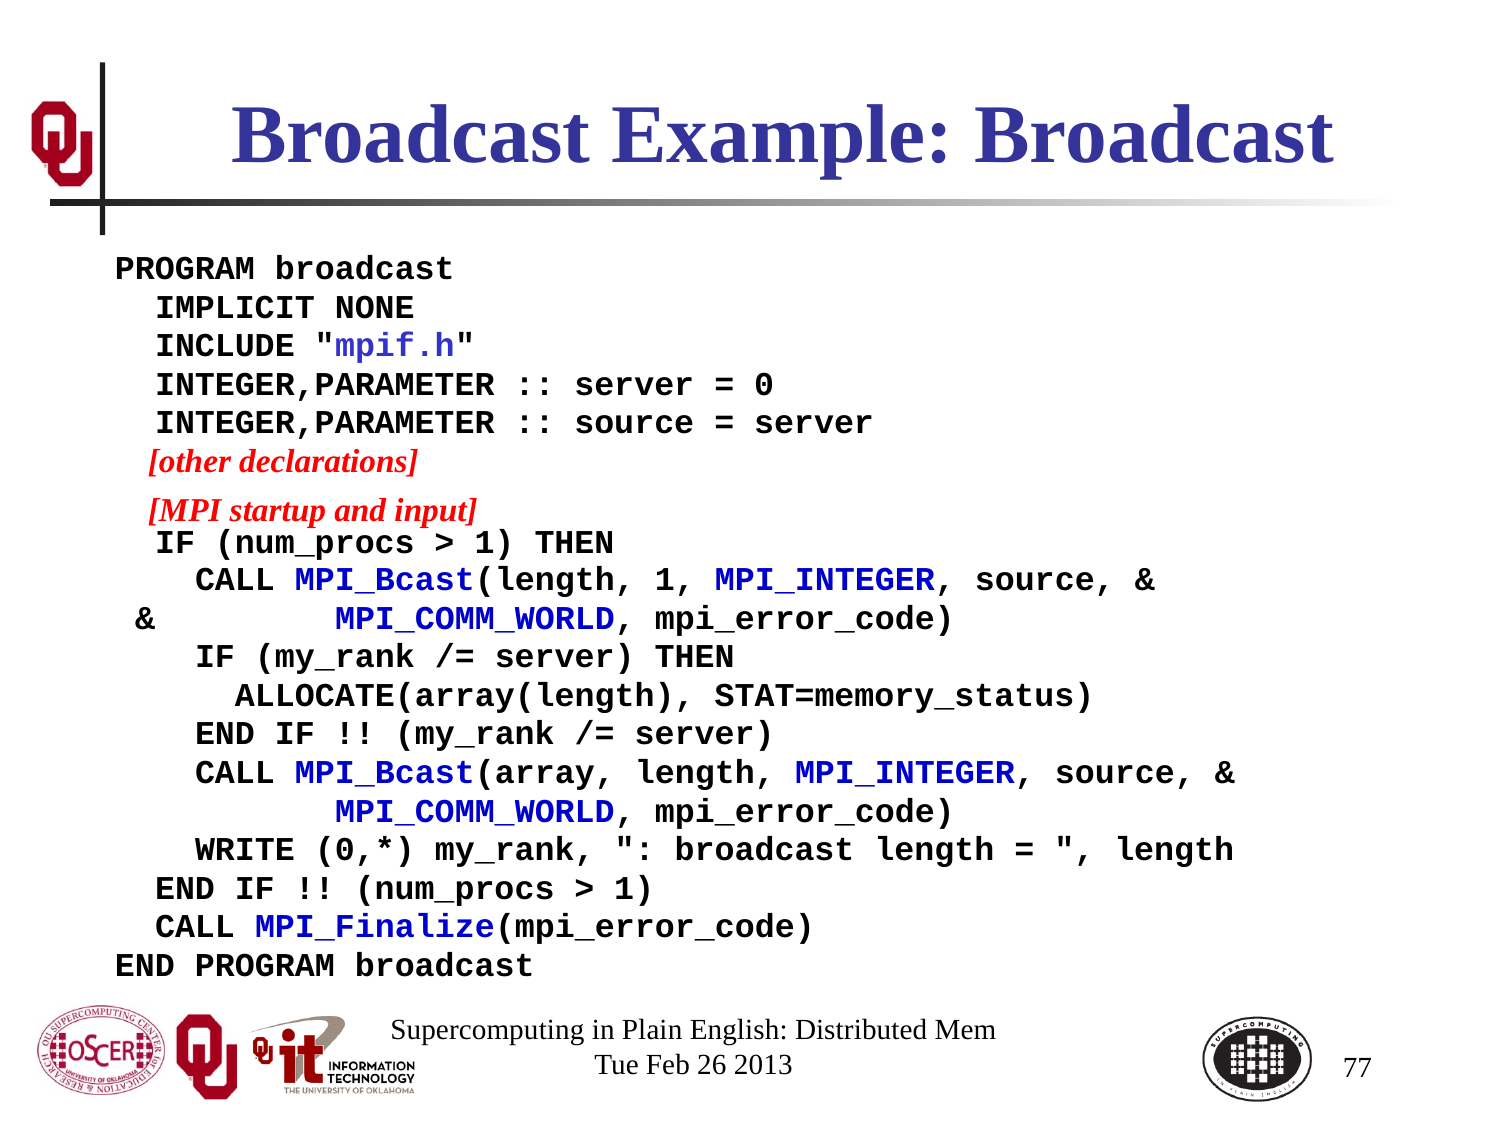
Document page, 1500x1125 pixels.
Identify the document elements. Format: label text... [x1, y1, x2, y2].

slide_number 77 [1174, 1015, 1388, 1091]
title Broadcast Example: Broadcast [124, 74, 1442, 187]
picture [29, 99, 94, 189]
footer Supercomputing in Plain English: Distributed Mem Tue Feb 26 2013 [237, 1012, 1151, 1088]
picture [37, 1005, 165, 1095]
picture [1200, 1091, 1314, 1104]
list PROGRAM broadcast IMPLICIT NONE INCLUDE "mpif.h" INTEGER,PARAMETER :: server = 0 INTEGER,PARAMETER :: source = server [other declarations] [MPI startup and input] IF (num_procs > 1) THEN CALL MPI_Bcast(length, 1, MPI_INTEGER, source, & & MPI_COMM_WORLD, mpi_error_code) IF (my_rank /= server) THEN ALLOCATE(array(length), STAT=memory_status) END IF !! (my_rank /= server) CALL MPI_Bcast(array, length, MPI_INTEGER, source, & MPI_COMM_WORLD, mpi_error_code) WRITE (0,*) my_rank, ": broadcast length = ", length END IF !! (num_procs > 1) CALL MPI_Finalize(mpi_error_code) END PROGRAM broadcast [99, 199, 1426, 1013]
picture [174, 1013, 425, 1104]
